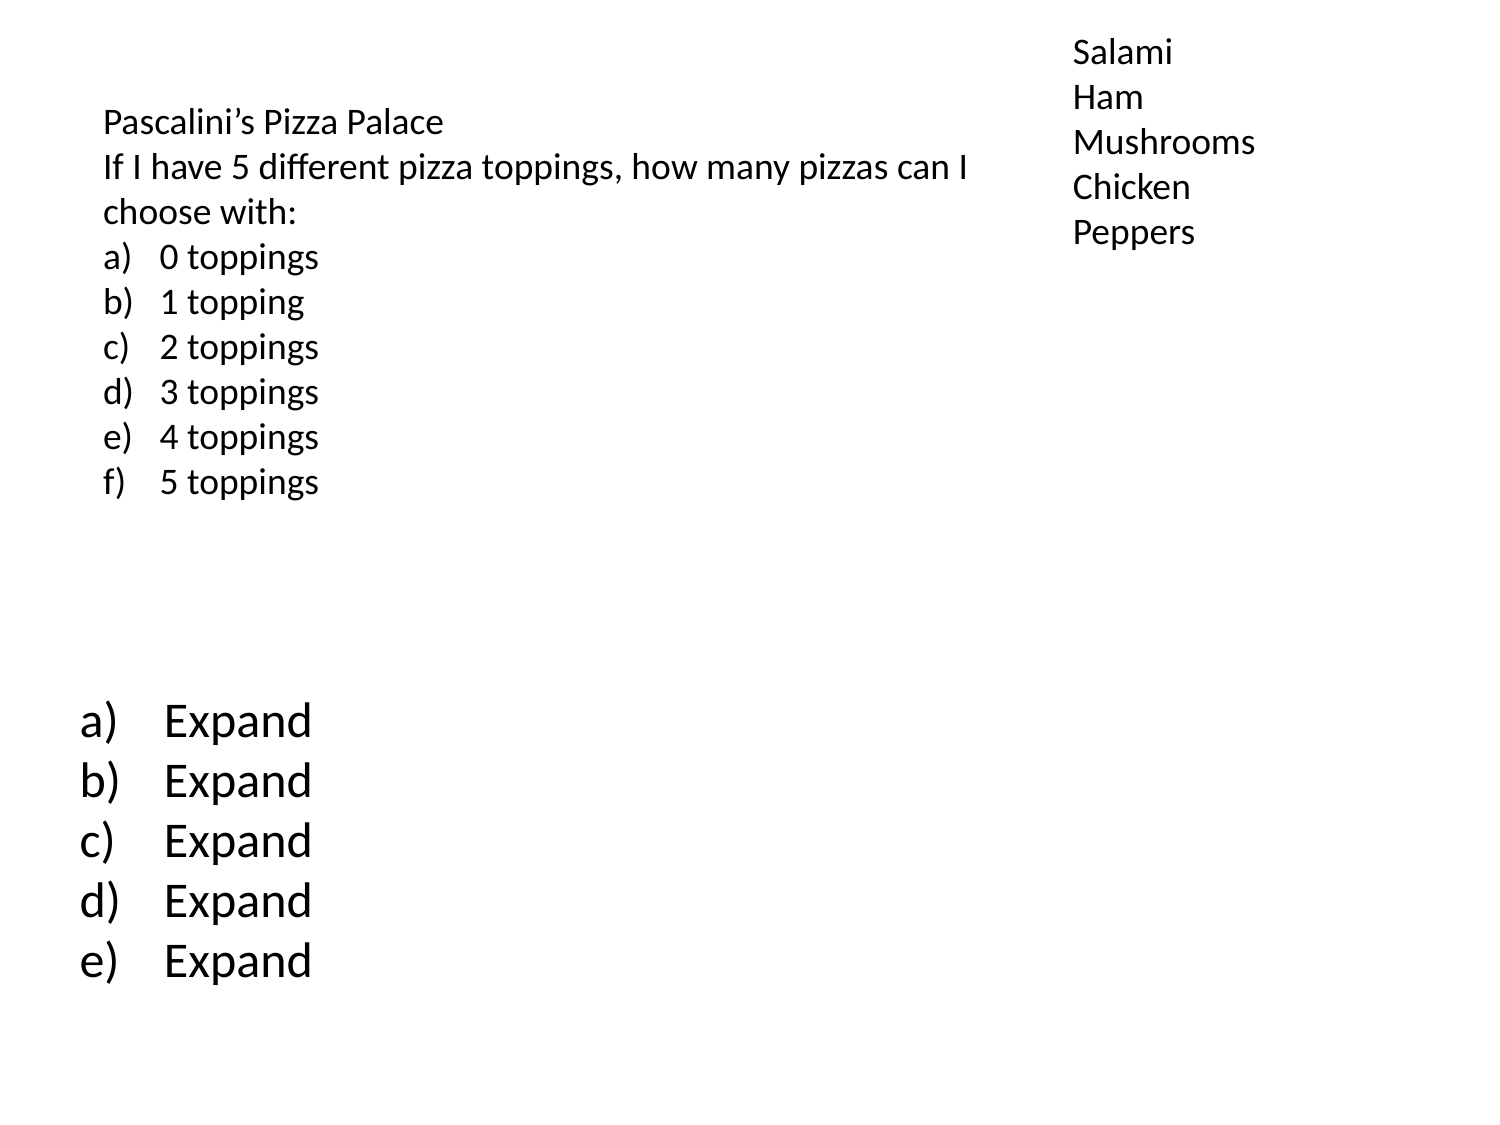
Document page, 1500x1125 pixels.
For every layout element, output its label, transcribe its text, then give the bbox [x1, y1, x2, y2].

text_box Pascalini’s Pizza Palace If I have 5 different pizza toppings, how many pizzas can I choose with: 0 toppings 1 topping 2 toppings 3 toppings 4 toppings 5 toppings [88, 89, 1093, 510]
text_box Salami Ham Mushrooms Chicken Peppers [1058, 19, 1271, 305]
